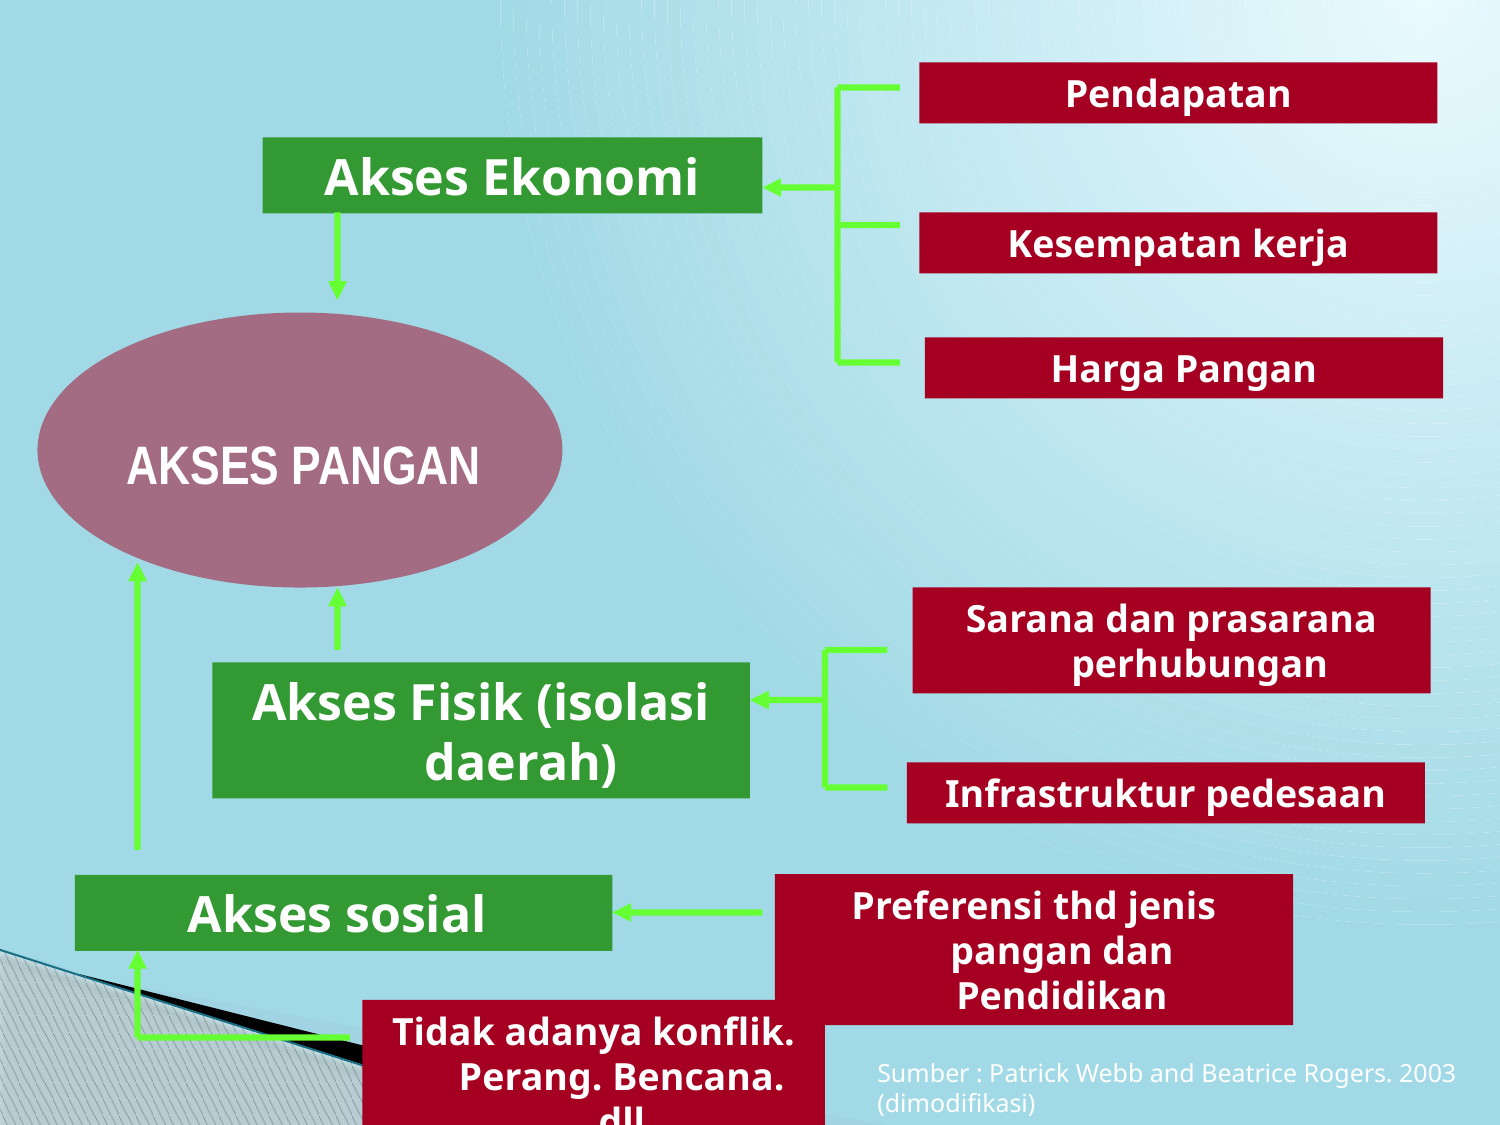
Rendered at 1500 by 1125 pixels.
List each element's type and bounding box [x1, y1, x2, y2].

text_box [37, 62, 1500, 1125]
